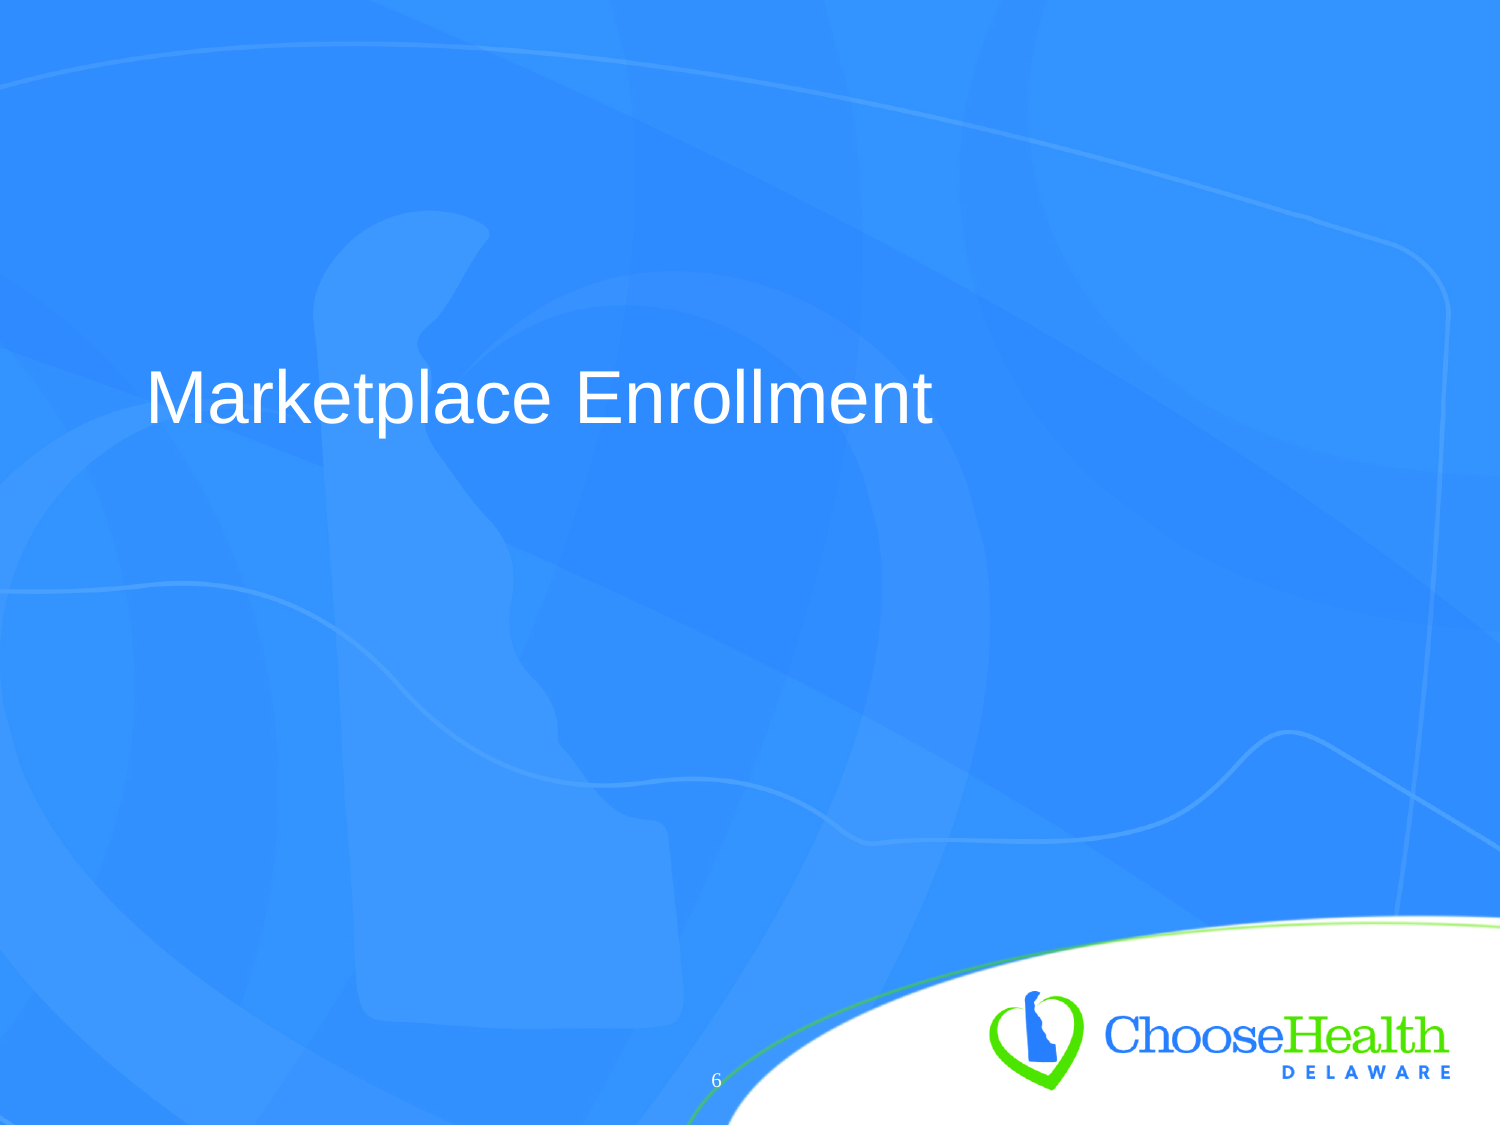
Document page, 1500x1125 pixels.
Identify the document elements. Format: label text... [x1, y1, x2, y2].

text_box 6 [480, 1042, 955, 1103]
picture [0, 0, 1500, 1125]
title Marketplace Enrollment [130, 235, 1367, 553]
